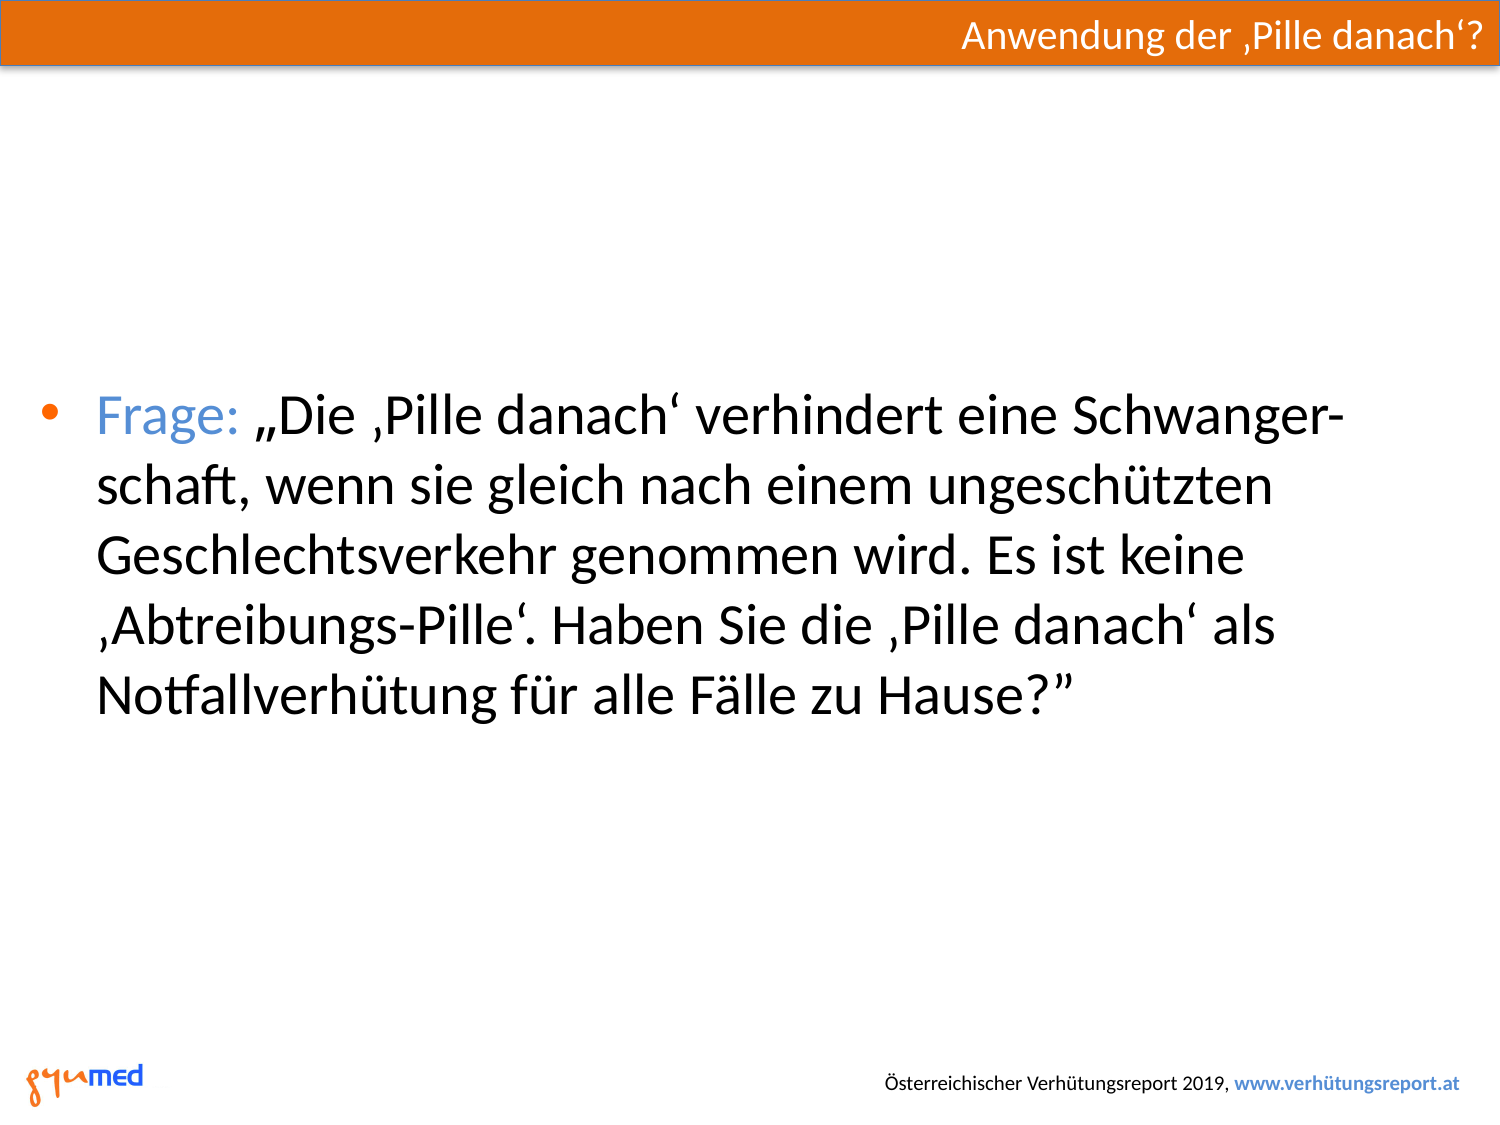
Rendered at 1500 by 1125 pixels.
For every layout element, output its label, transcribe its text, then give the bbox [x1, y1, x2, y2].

text_box ﻿﻿ Frage: ﻿﻿﻿﻿﻿﻿﻿﻿﻿„Die ‚Pille danach‘ verhindert eine Schwanger-schaft, wenn sie gleich nach einem ungeschützten Geschlechtsverkehr genommen wird. Es ist keine ‚Abtreibungs-Pille‘. Haben Sie die ‚Pille danach‘ als Notfallverhütung für alle Fälle zu Hause?” [24, 287, 1450, 1005]
text_box Österreichischer Verhütungsreport 2019, www.verhütungsreport.at [362, 1062, 1475, 1103]
picture [24, 1062, 174, 1113]
text_box ﻿Anwendung der ‚Pille danach‘? [24, 0, 1500, 65]
text_box [0, 0, 1500, 66]
